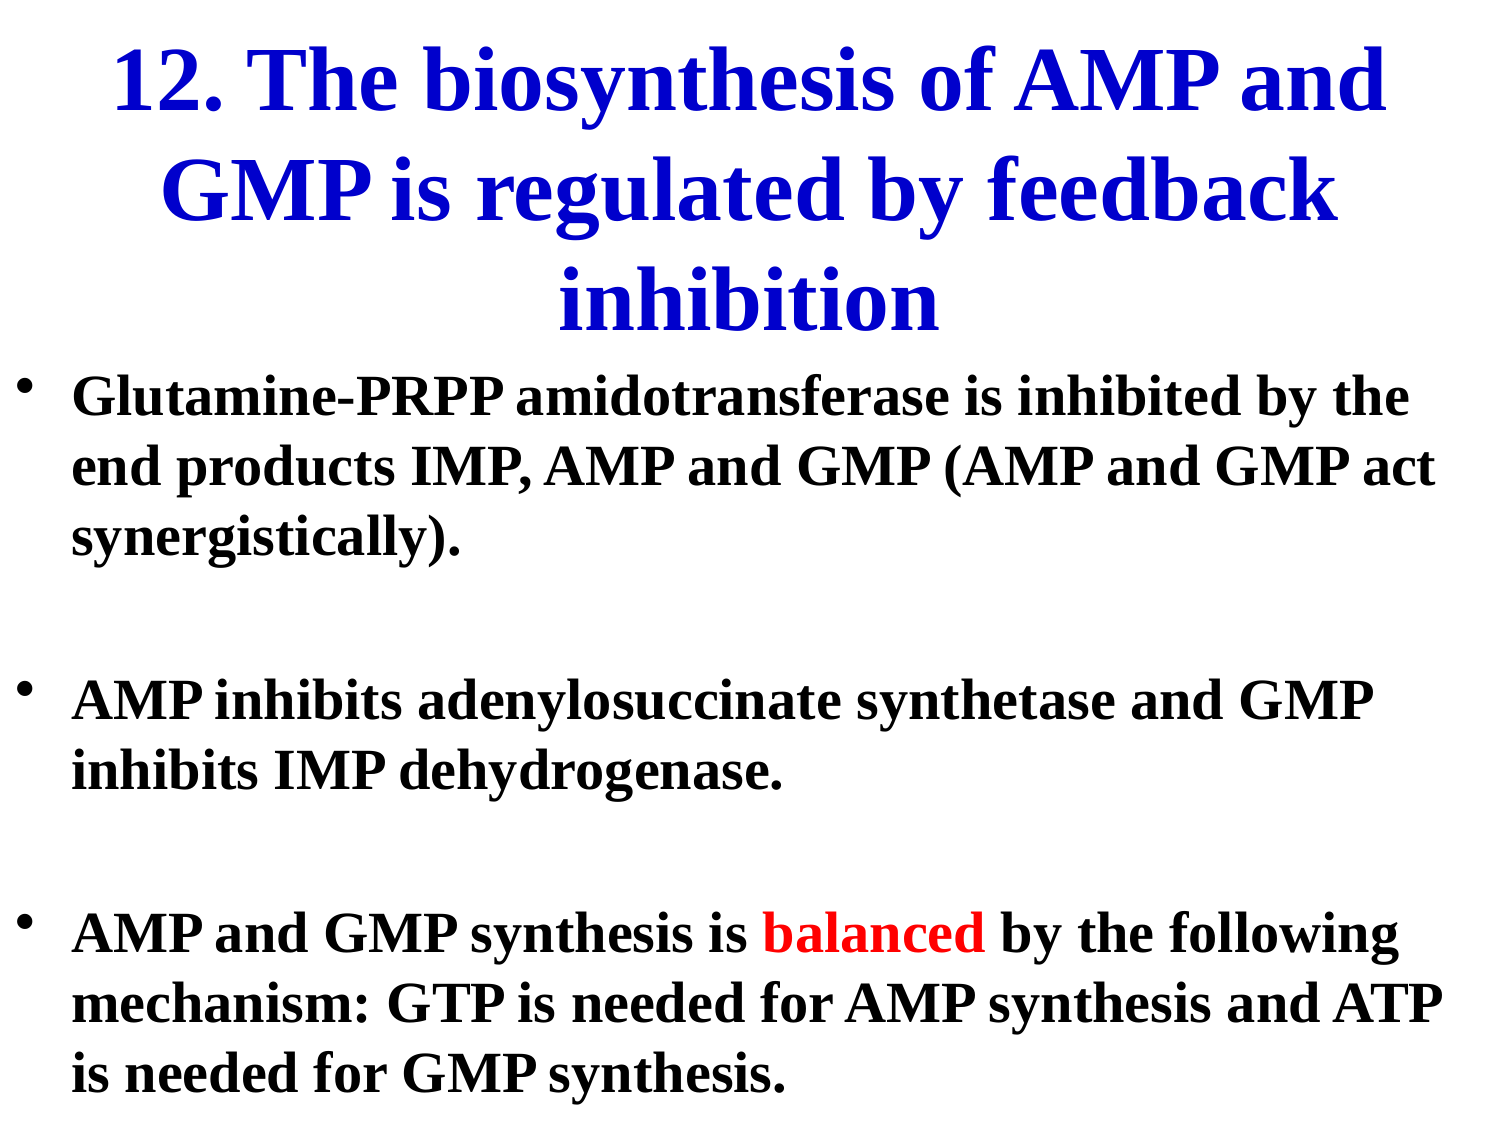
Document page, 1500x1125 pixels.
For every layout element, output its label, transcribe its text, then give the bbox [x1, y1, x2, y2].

title 12. The biosynthesis of AMP and GMP is regulated by feedback inhibition [0, 89, 1500, 278]
list Glutamine-PRPP amidotransferase is inhibited by the end products IMP, AMP and GMP (AMP and GMP act synergistically). AMP inhibits adenylosuccinate synthetase and GMP inhibits IMP dehydrogenase. AMP and GMP synthesis is balanced by the following mechanism: GTP is needed for AMP synthesis and ATP is needed for GMP synthesis. [0, 349, 1500, 1125]
